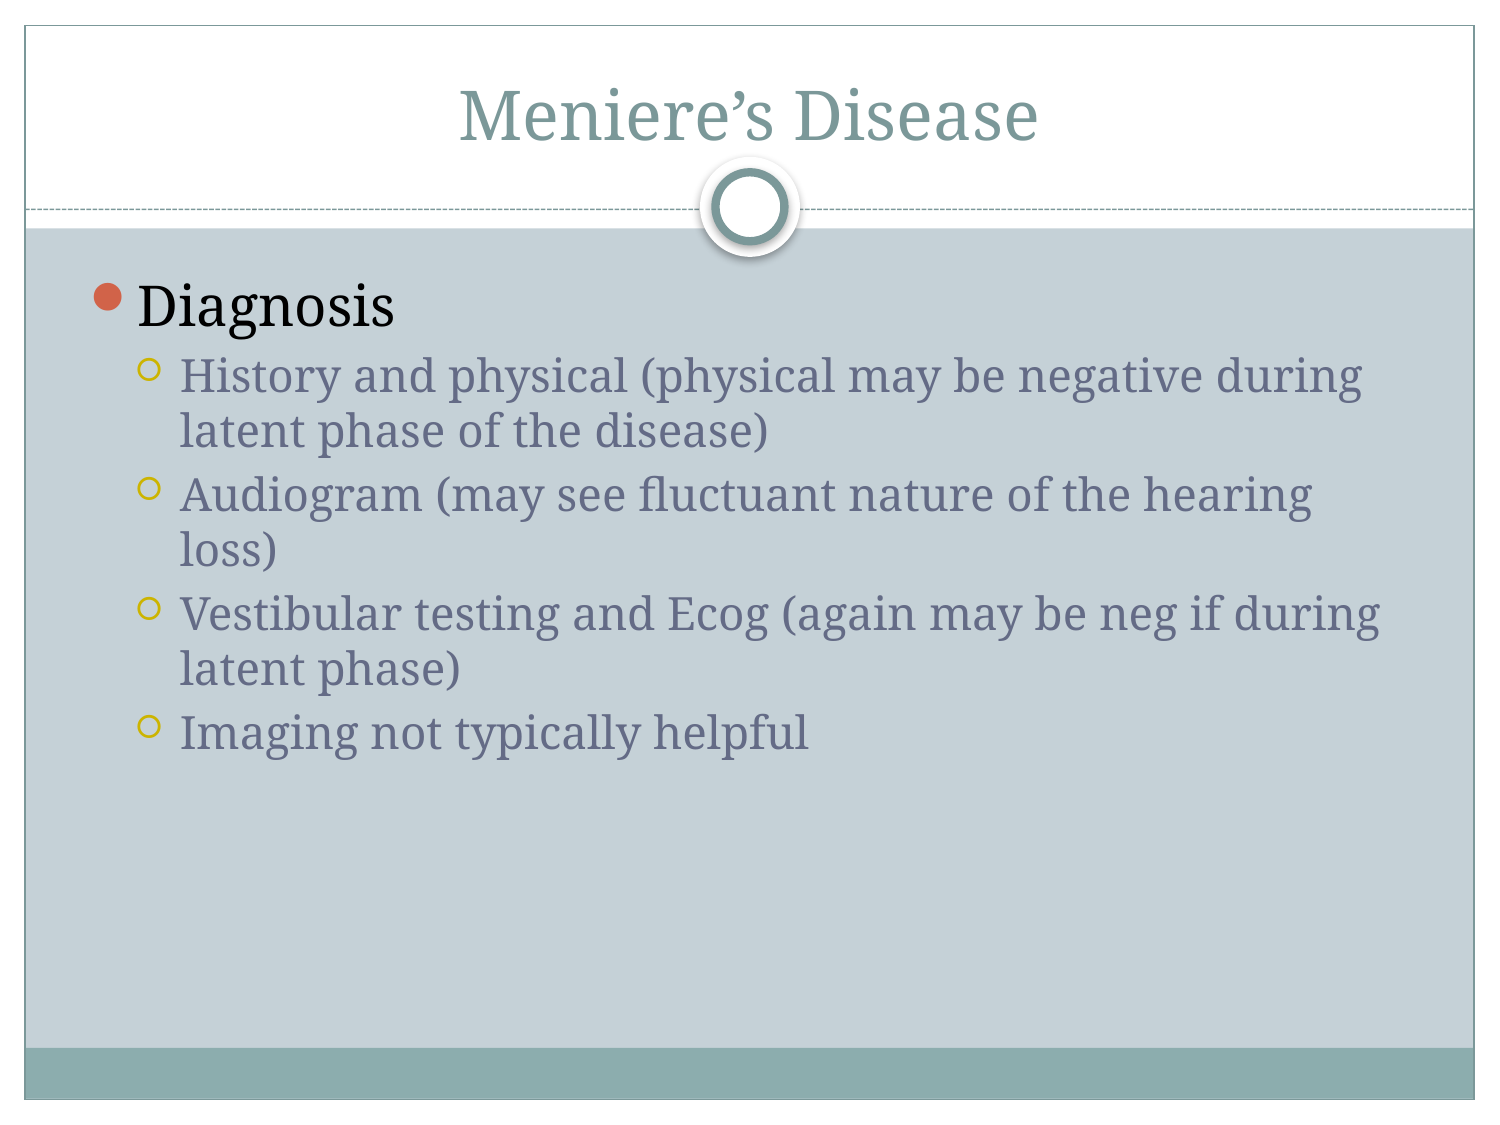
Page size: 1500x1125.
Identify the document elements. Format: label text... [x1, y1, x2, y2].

list Diagnosis History and physical (physical may be negative during latent phase of the disease) Audiogram (may see fluctuant nature of the hearing loss) Vestibular testing and Ecog (again may be neg if during latent phase) Imaging not typically helpful [75, 262, 1425, 1063]
title Meniere’s Disease [49, 37, 1450, 162]
